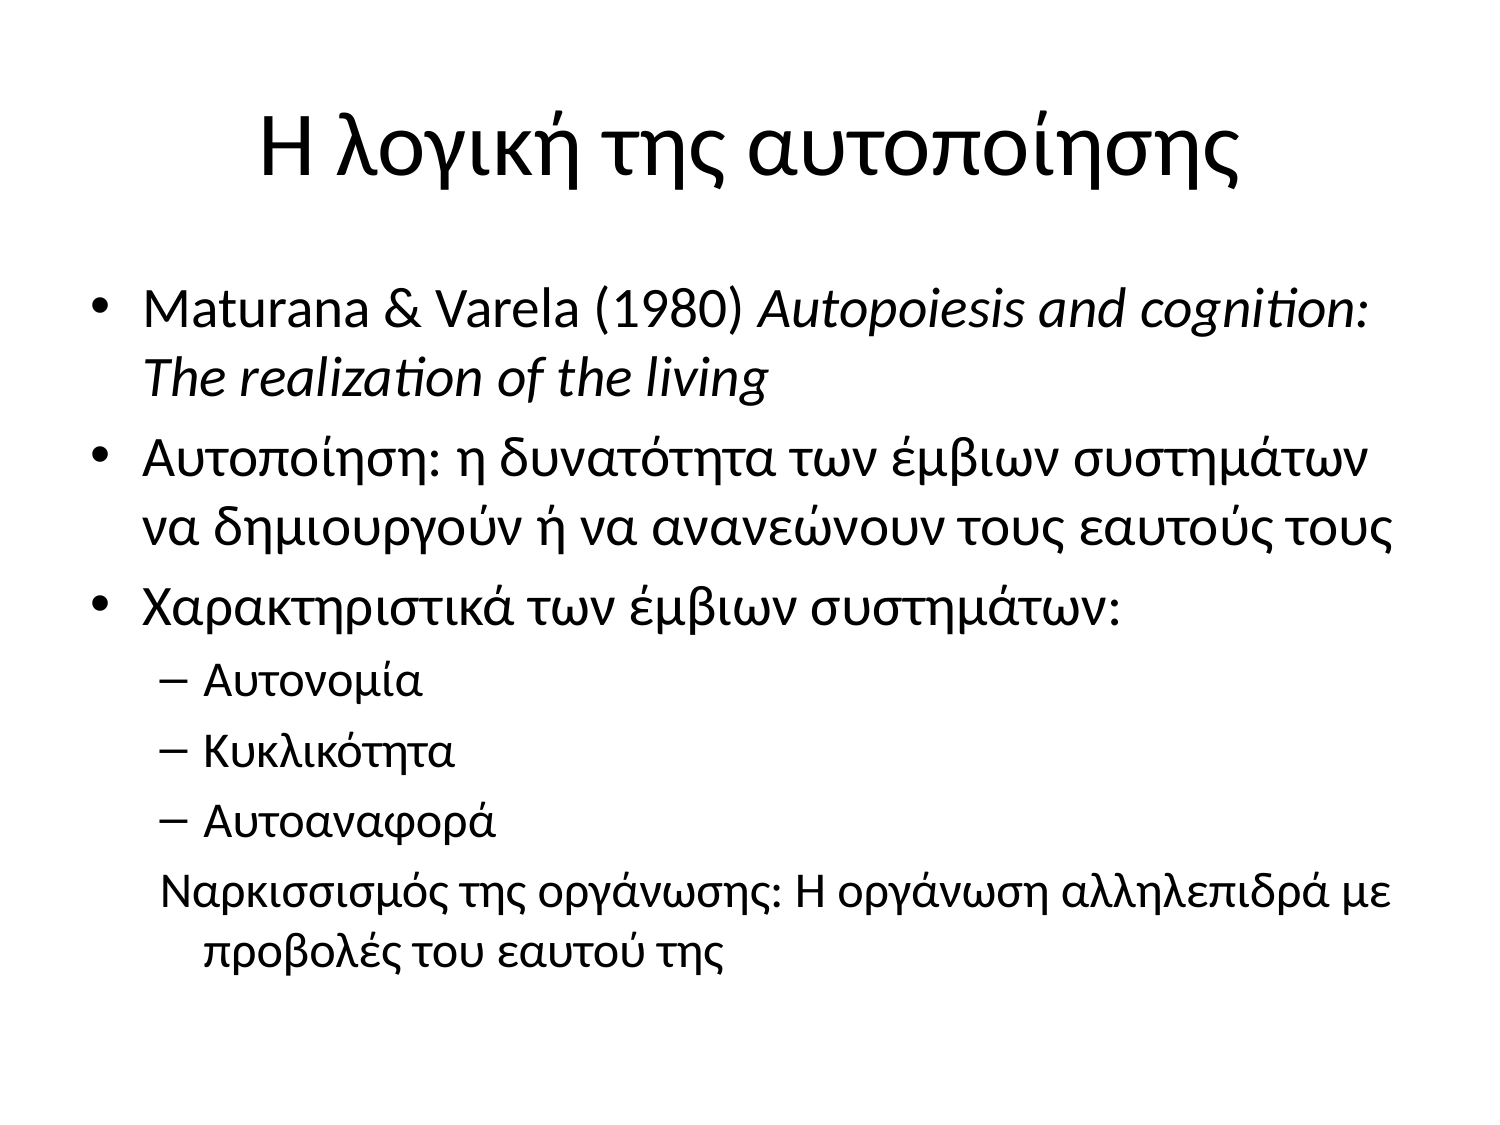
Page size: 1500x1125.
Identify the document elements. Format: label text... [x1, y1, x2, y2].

title Η λογική της αυτοποίησης [75, 45, 1425, 233]
list Maturana & Varela (1980) Autopoiesis and cognition: The realization of the living Αυτοποίηση: η δυνατότητα των έμβιων συστημάτων να δημιουργούν ή να ανανεώνουν τους εαυτούς τους Χαρακτηριστικά των έμβιων συστημάτων: Αυτονομία Κυκλικότητα Αυτοαναφορά Ναρκισσισμός της οργάνωσης: Η οργάνωση αλληλεπιδρά με προβολές του εαυτού της [75, 262, 1425, 1005]
